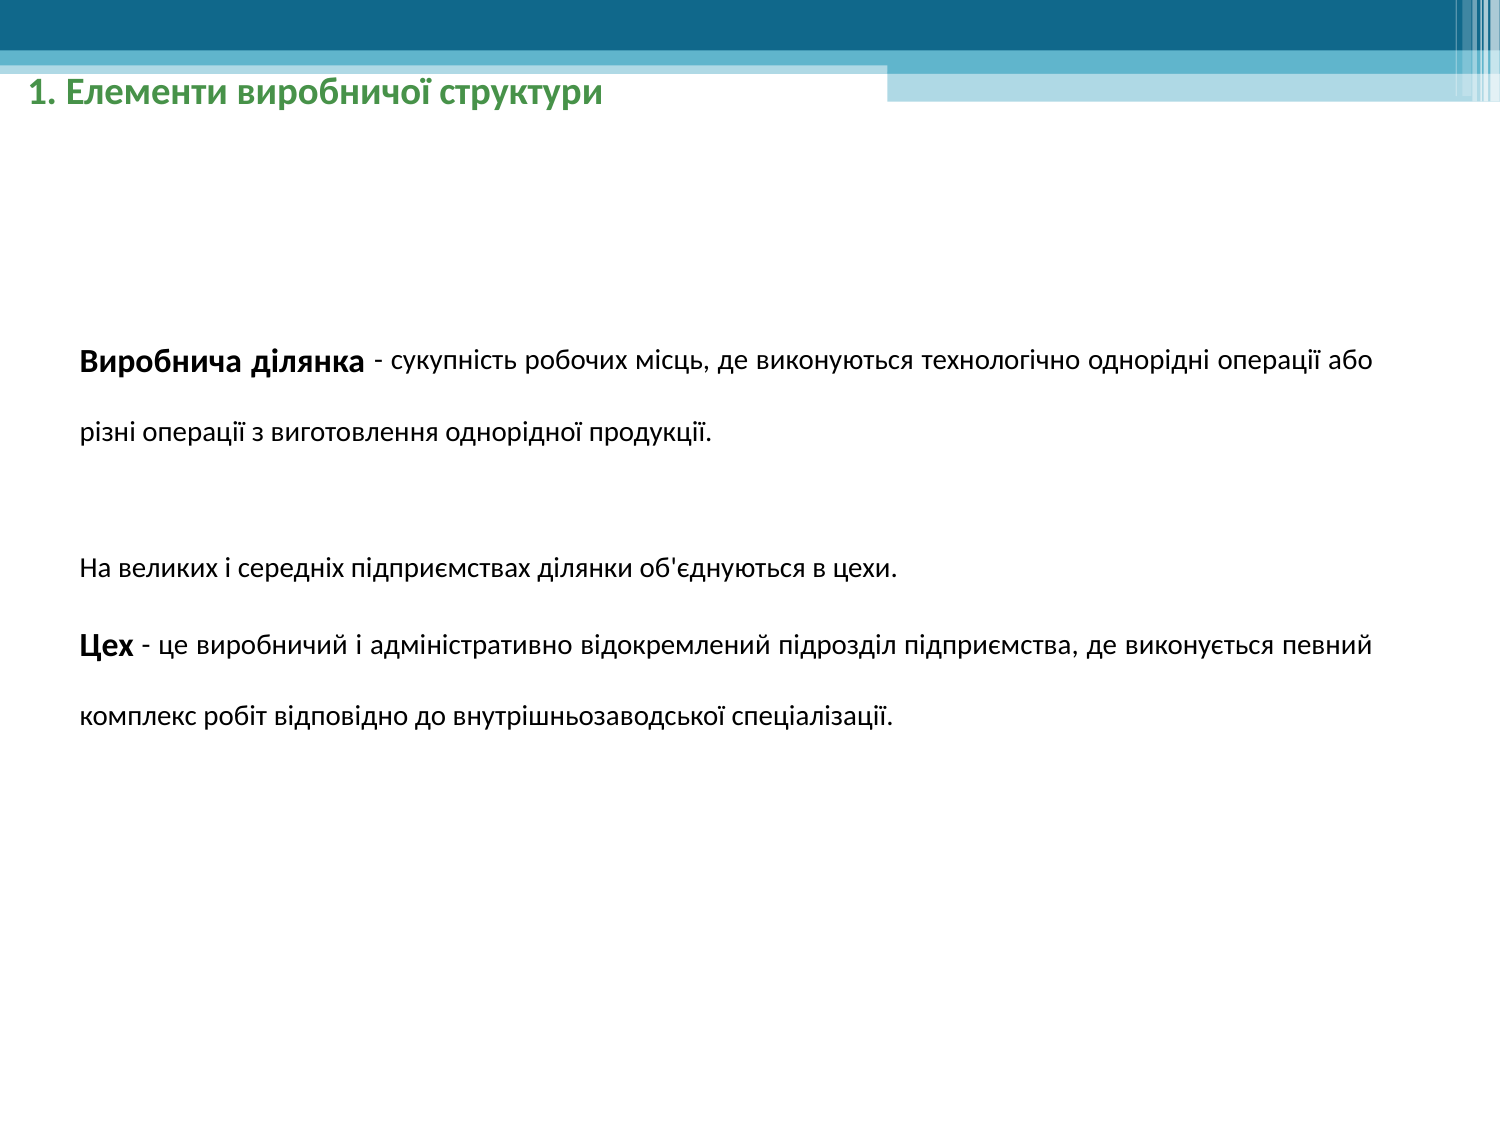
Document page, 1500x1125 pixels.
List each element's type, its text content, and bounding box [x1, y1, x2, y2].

text_box Виробнича ділянка - сукупність робочих місць, де виконуються технологічно однорідні операції або різні операції з виготовлення однорідної продукції. На великих і середніх підприємствах ділянки об'єднуються в цехи. Цех - це виробничий і адміністративно відокремлений підрозділ підприємства, де виконується певний комплекс робіт відповідно до внутрішньозаводської спеціалізації. [64, 291, 1390, 808]
text_box 1. Елементи виробничої структури [12, 62, 875, 163]
